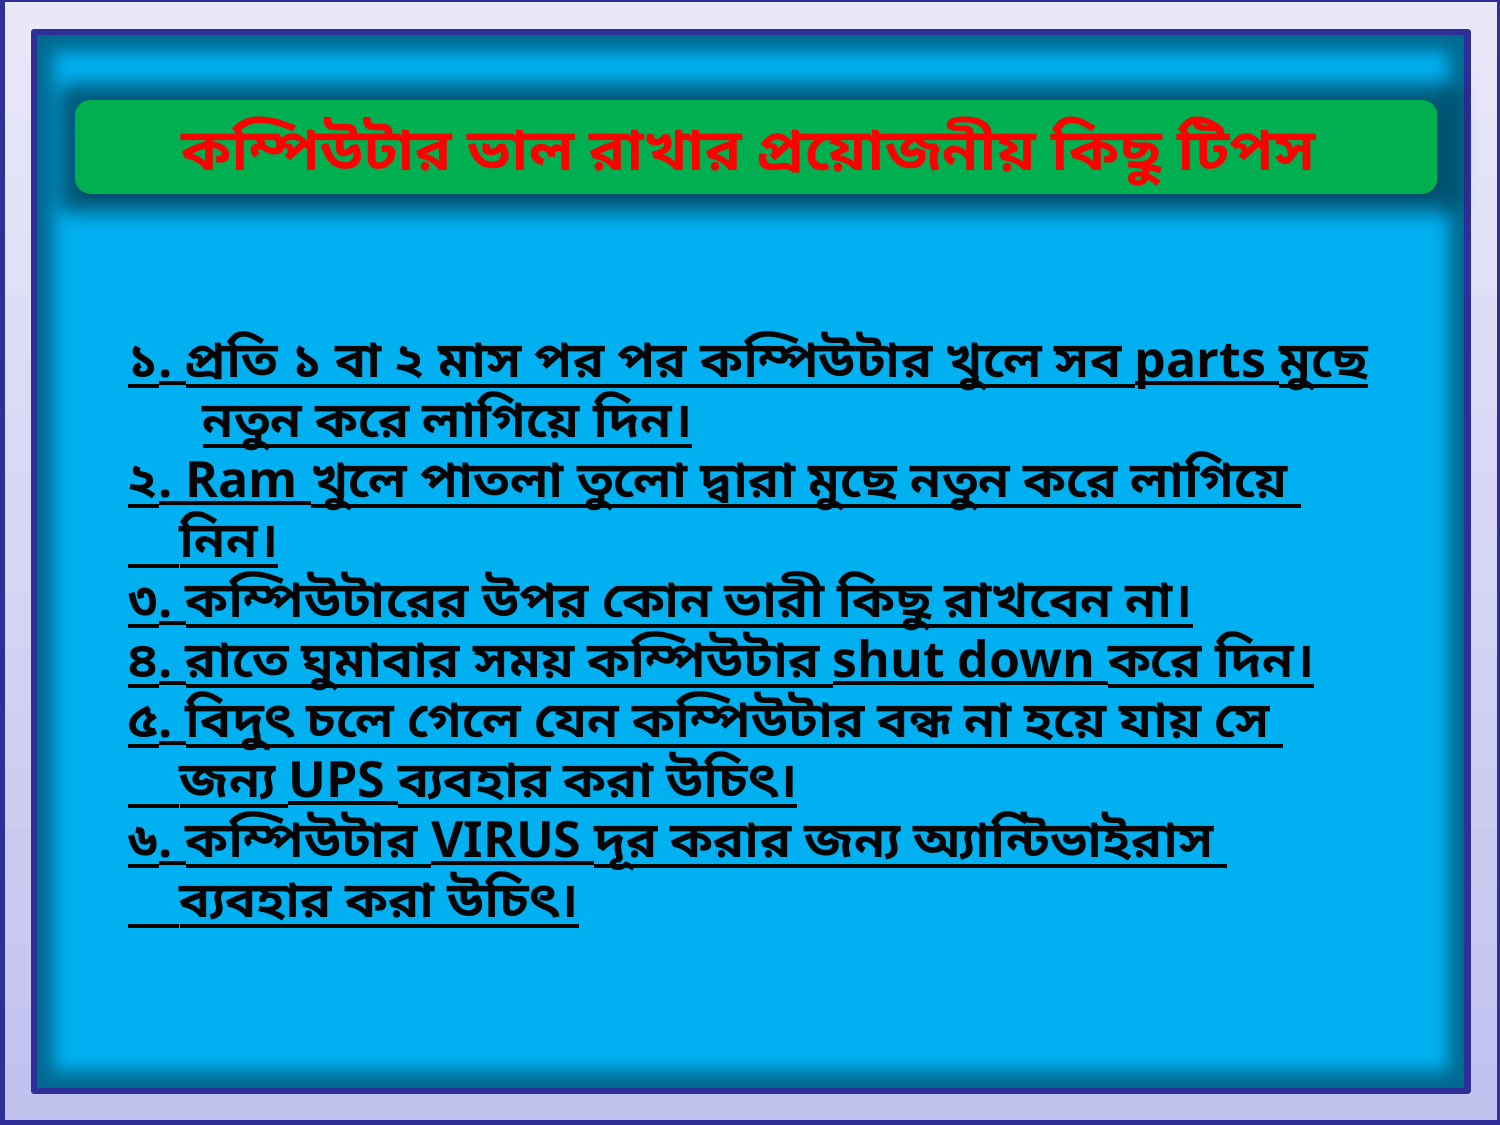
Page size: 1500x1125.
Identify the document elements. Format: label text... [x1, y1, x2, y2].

text_box [1, 0, 1500, 1124]
picture [35, 32, 1467, 1090]
picture [0, 0, 1500, 1125]
text_box কম্পিউটার ভাল রাখার প্রয়োজনীয় কিছু টিপস [74, 99, 1438, 194]
text_box ১. প্রতি ১ বা ২ মাস পর পর কম্পিউটার খুলে সব parts মুছে নতুন করে লাগিয়ে দিন। ২. Ram খুলে পাতলা তুলো দ্বারা মুছে নতুন করে লাগিয়ে নিন। ৩. কম্পিউটারের উপর কোন ভারী কিছু রাখবেন না। ৪. রাতে ঘুমাবার সময় কম্পিউটার shut down করে দিন। ৫. বিদু্ৎ চলে গেলে যেন কম্পিউটার বন্ধ না হয়ে যায় সে জন্য UPS ব্যবহার করা উচিৎ। ৬. কম্পিউটার VIRUS দূর করার জন্য অ্যান্টিভাইরাস ব্যবহার করা উচিৎ। [112, 319, 1425, 935]
